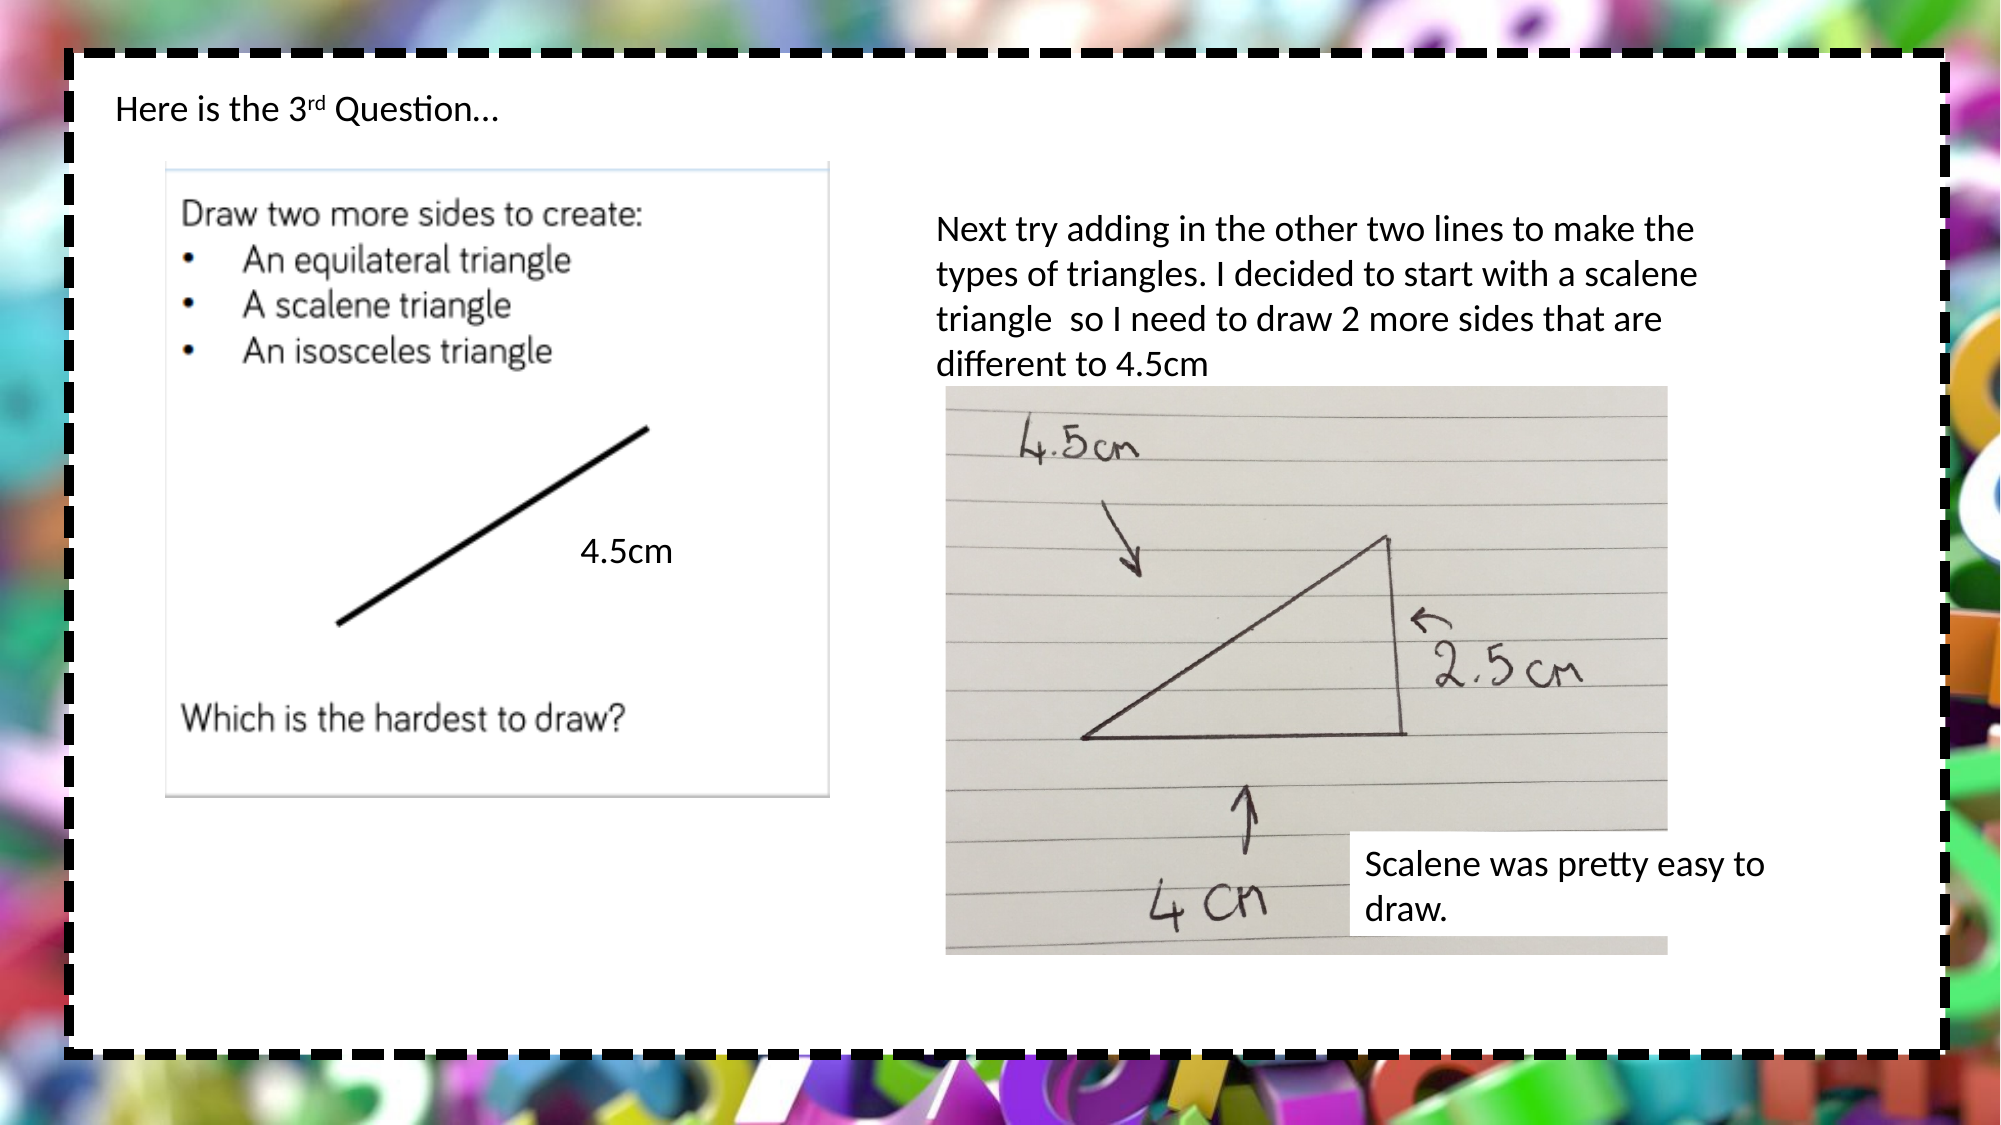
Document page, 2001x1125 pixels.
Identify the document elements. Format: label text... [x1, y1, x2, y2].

text_box [68, 52, 1946, 1056]
text_box Next try adding in the other two lines to make the types of triangles. I decided to start with a scalene triangle so I need to draw 2 more sides that are different to 4.5cm [921, 197, 1779, 572]
text_box Here is the 3rd Question… [100, 77, 828, 137]
text_box Scalene was pretty easy to draw. [1591, 831, 1845, 937]
picture [0, 0, 2001, 1125]
